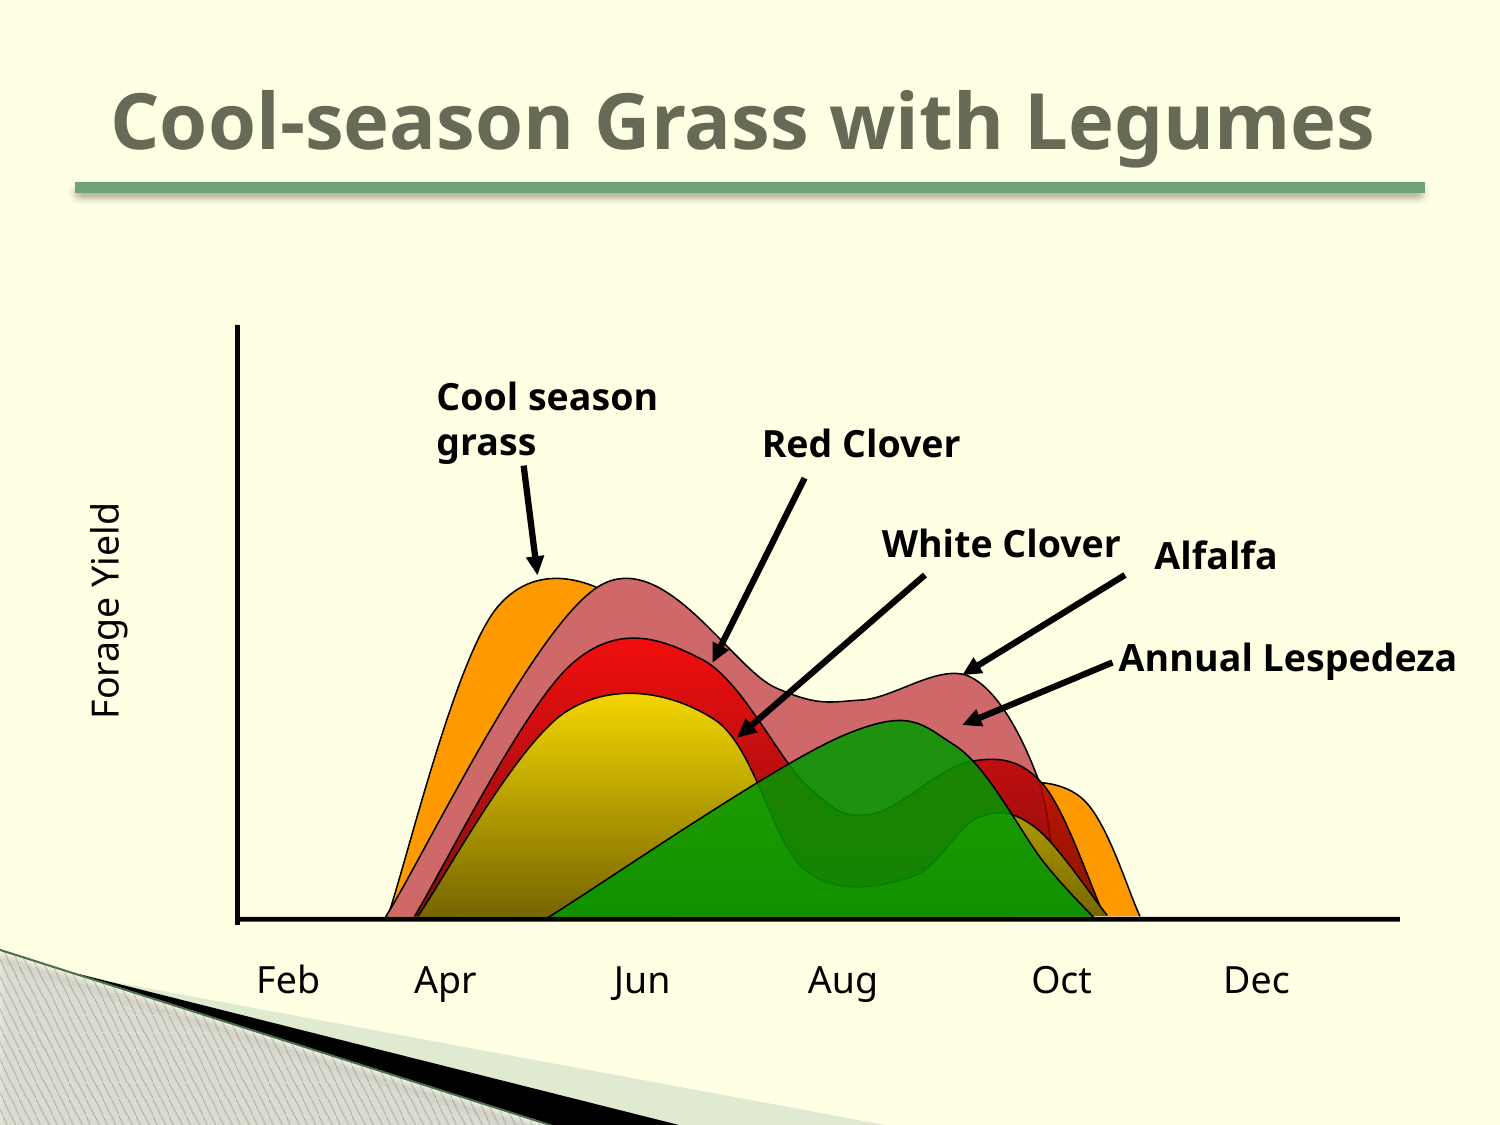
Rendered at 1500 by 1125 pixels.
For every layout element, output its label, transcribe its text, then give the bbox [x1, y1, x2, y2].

text_box [62, 237, 1425, 1063]
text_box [237, 324, 1401, 926]
text_box Apr [399, 948, 492, 1009]
text_box Oct [1016, 948, 1108, 1009]
text_box Feb [241, 948, 336, 1009]
text_box Jun [599, 948, 686, 1009]
text_box Forage Yield [73, 487, 134, 735]
text_box Aug [793, 948, 894, 1009]
text_box Dec [1208, 948, 1305, 1009]
title Cool-season Grass with Legumes [62, 24, 1425, 213]
text_box Annual Lespedeza [1406, 626, 1473, 687]
